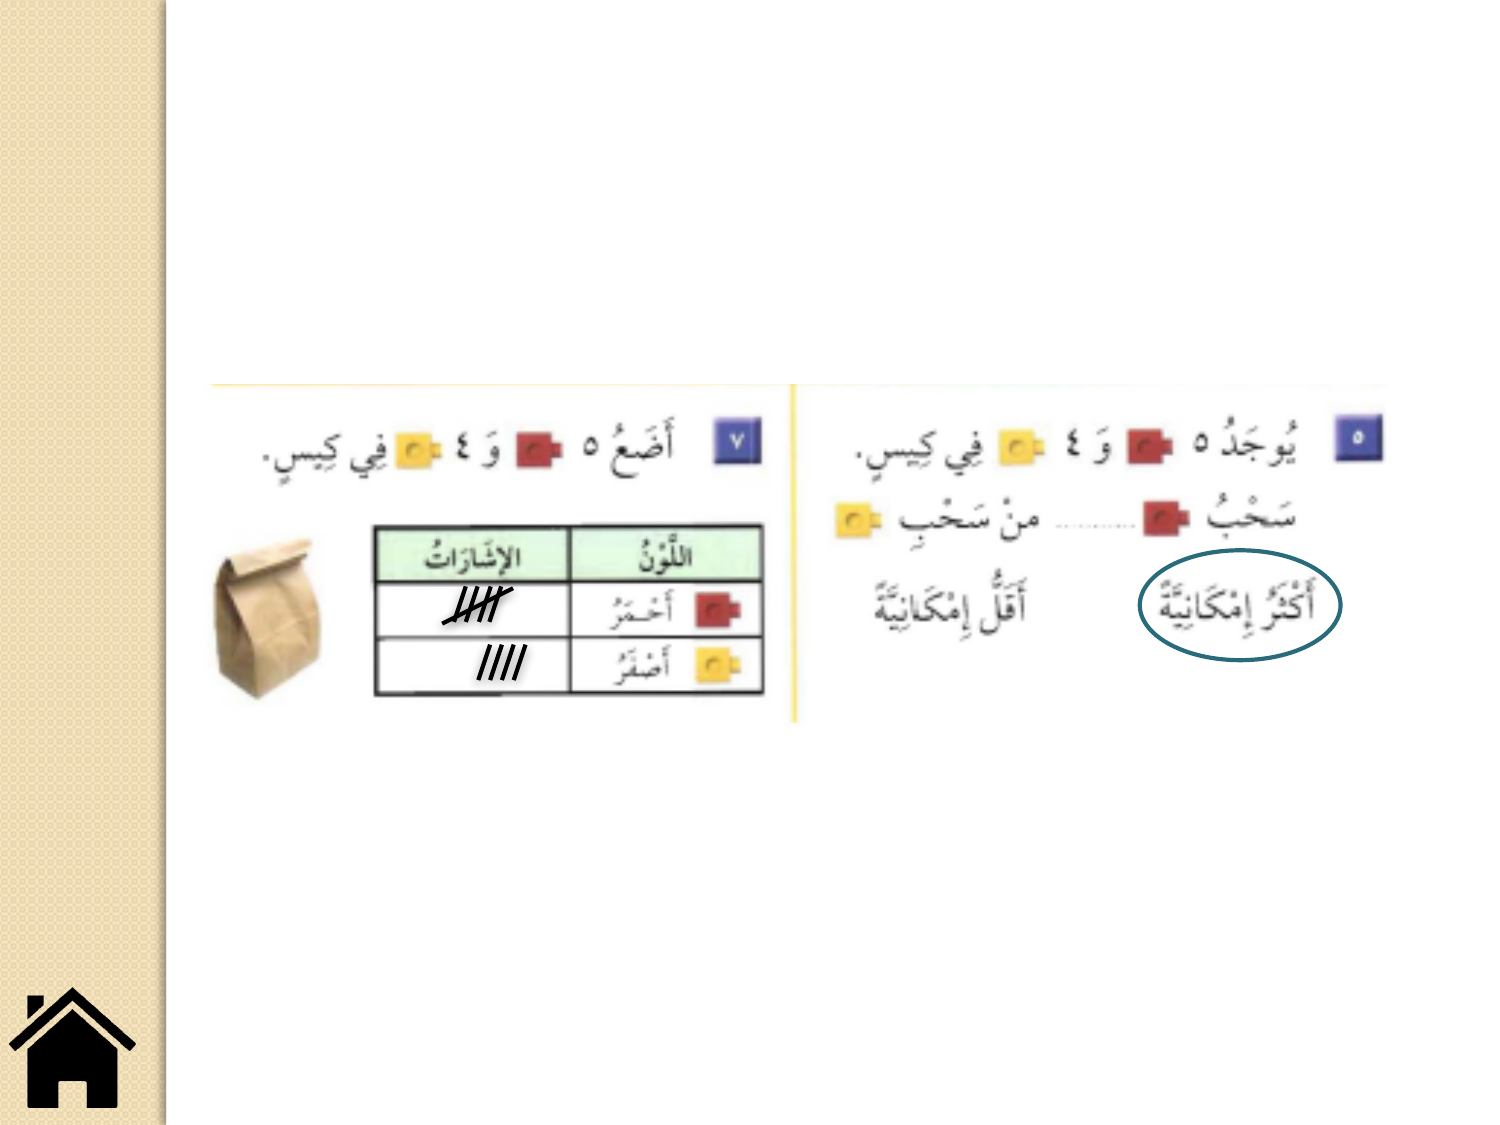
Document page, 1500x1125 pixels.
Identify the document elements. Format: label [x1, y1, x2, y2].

picture [170, 384, 1450, 740]
text_box [494, 644, 503, 681]
text_box [507, 644, 514, 681]
picture [8, 987, 136, 1108]
text_box [517, 644, 526, 681]
text_box [441, 586, 514, 624]
text_box [477, 644, 491, 681]
